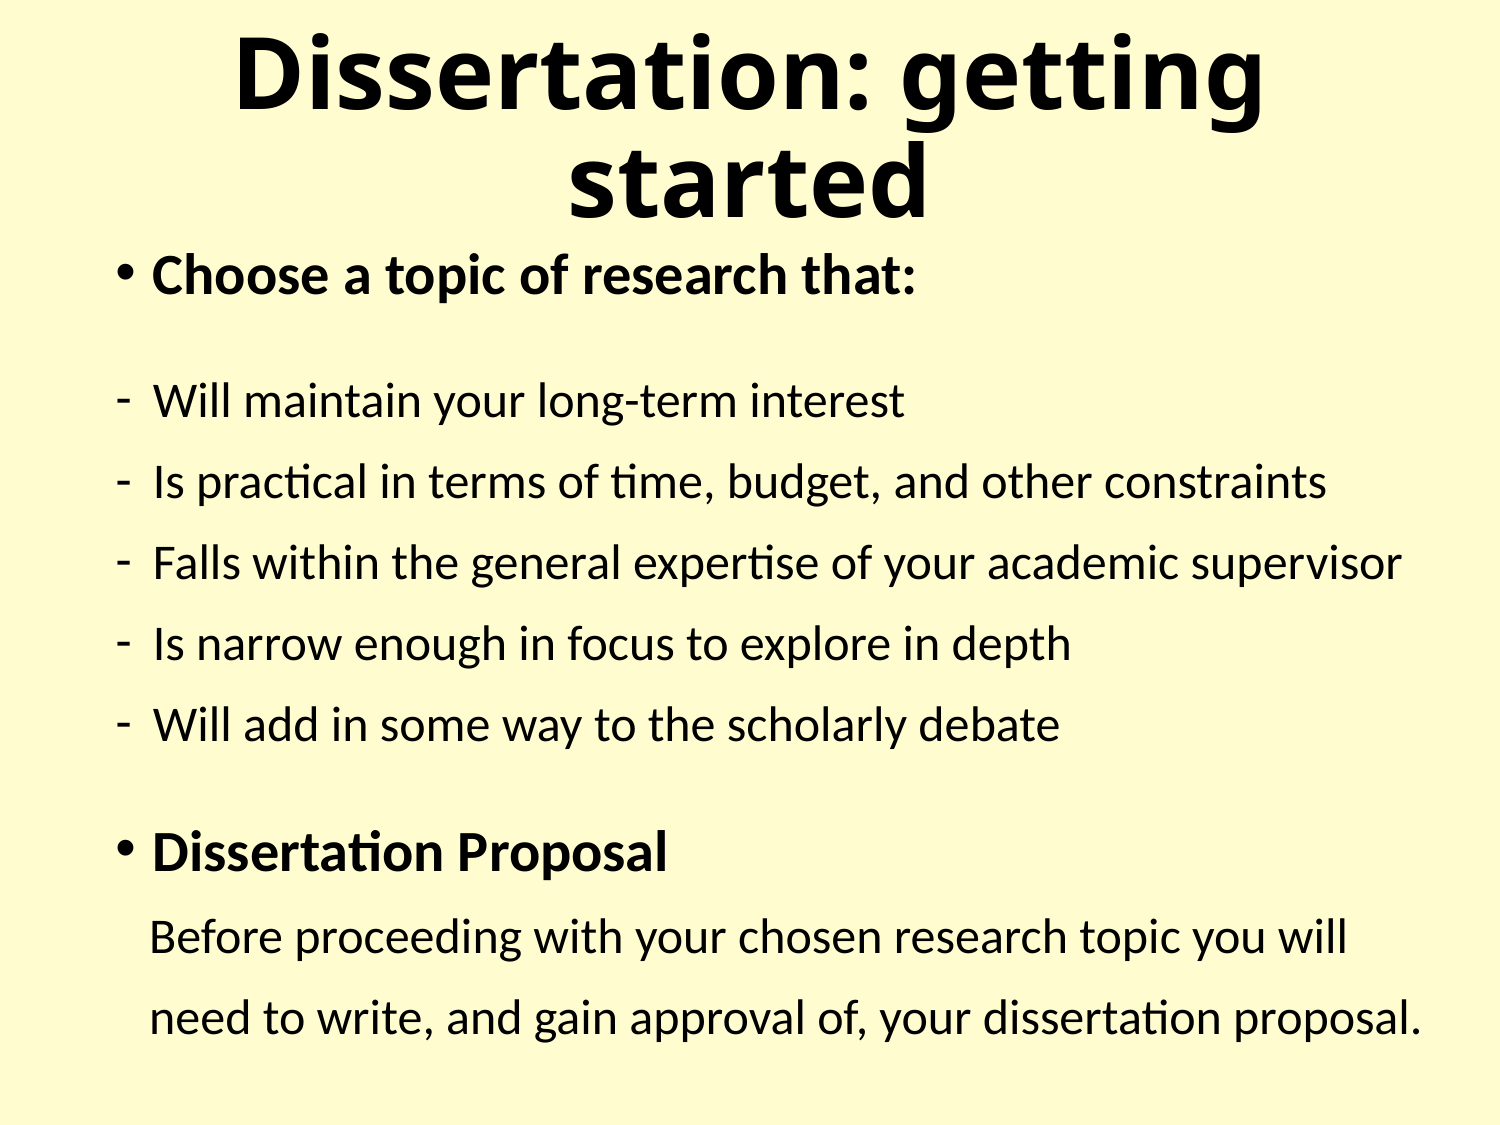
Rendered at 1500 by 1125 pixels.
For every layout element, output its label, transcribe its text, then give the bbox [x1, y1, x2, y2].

title Dissertation: getting started [41, 59, 1459, 202]
list Choose a topic of research that: Will maintain your long-term interest Is practical in terms of time, budget, and other constraints Falls within the general expertise of your academic supervisor Is narrow enough in focus to explore in depth Will add in some way to the scholarly debate Dissertation Proposal Before proceeding with your chosen research topic you will need to write, and gain approval of, your dissertation proposal. [100, 228, 1459, 1125]
